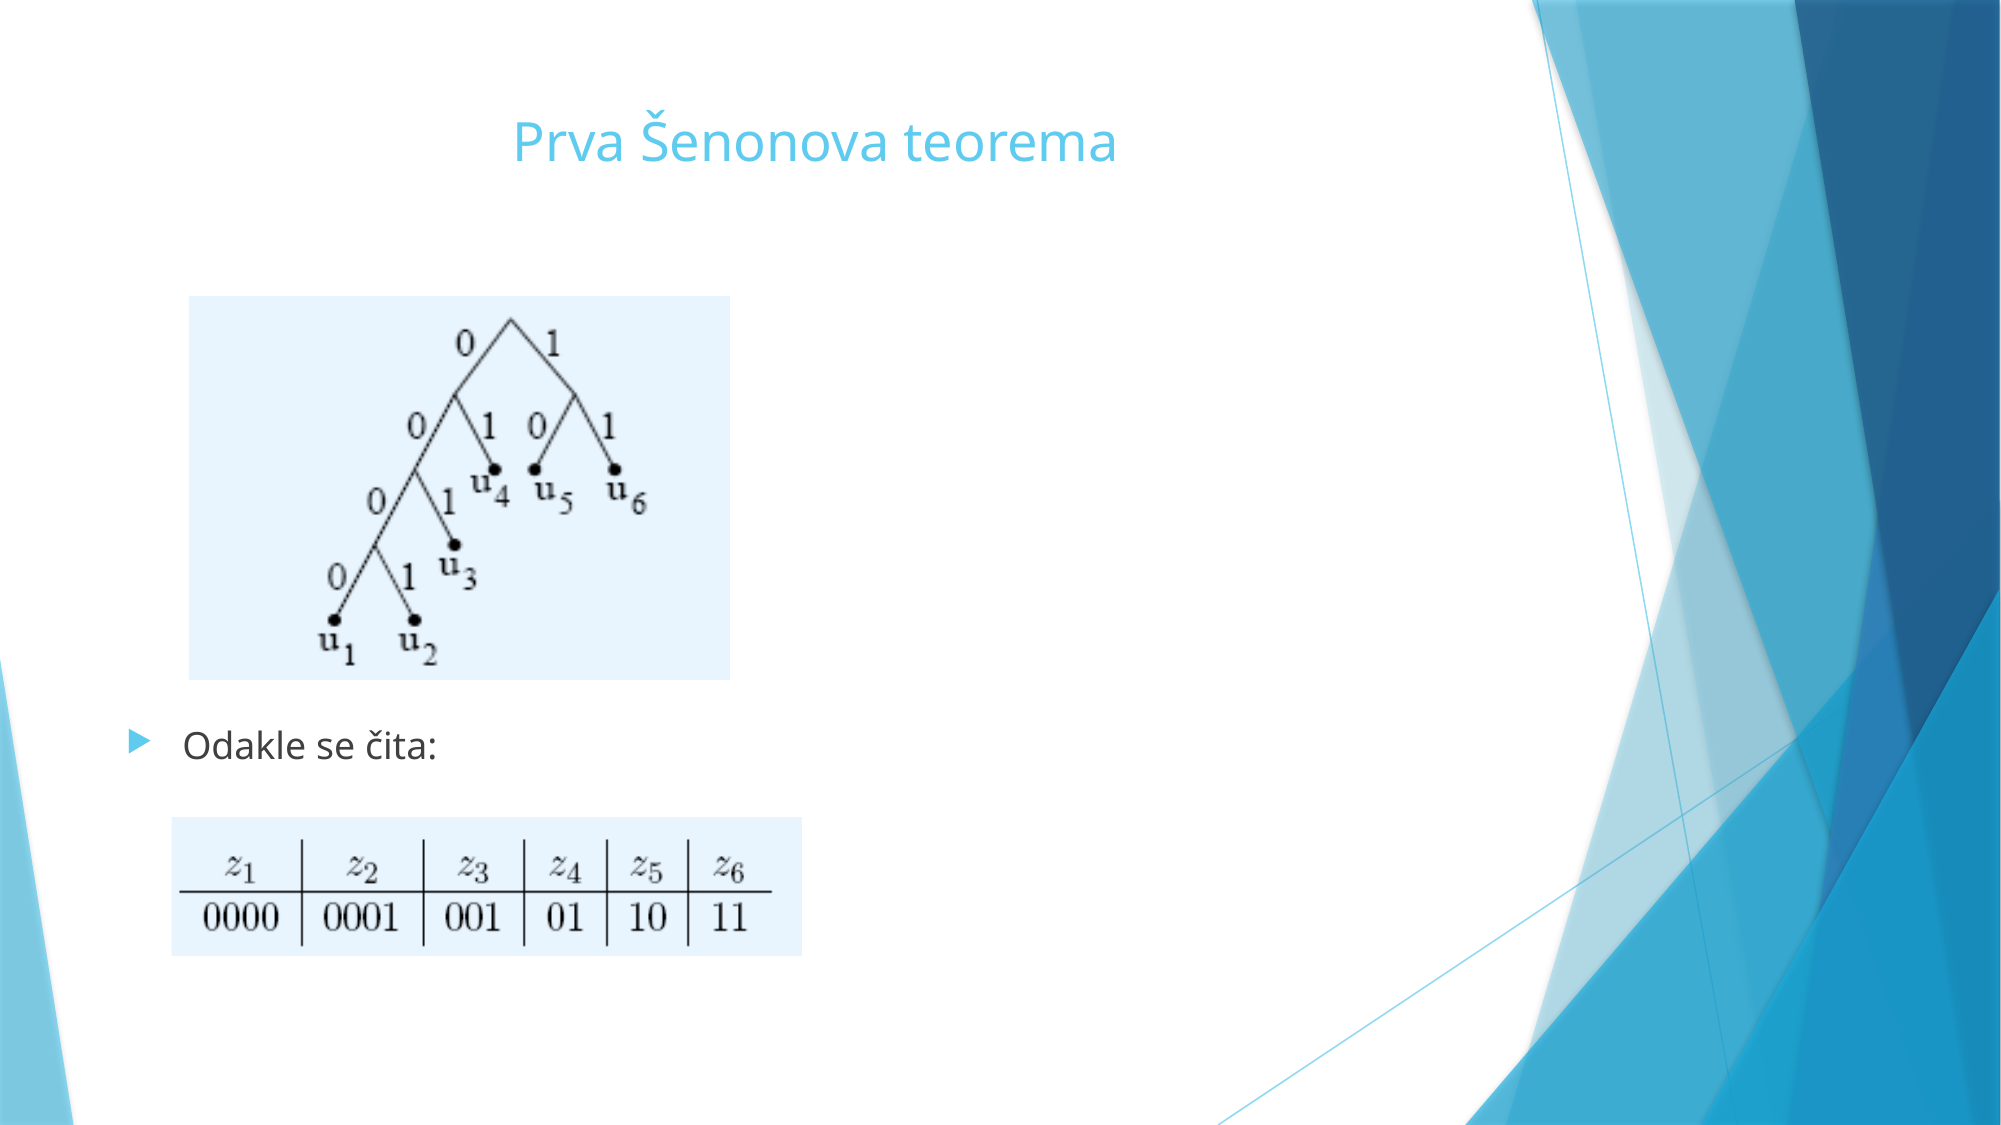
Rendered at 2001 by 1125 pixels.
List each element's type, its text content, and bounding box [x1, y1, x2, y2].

title Prva Šenonova teorema [111, 99, 1522, 253]
list Odakle se čita: [111, 253, 1522, 991]
picture [170, 817, 803, 956]
picture [188, 296, 731, 681]
